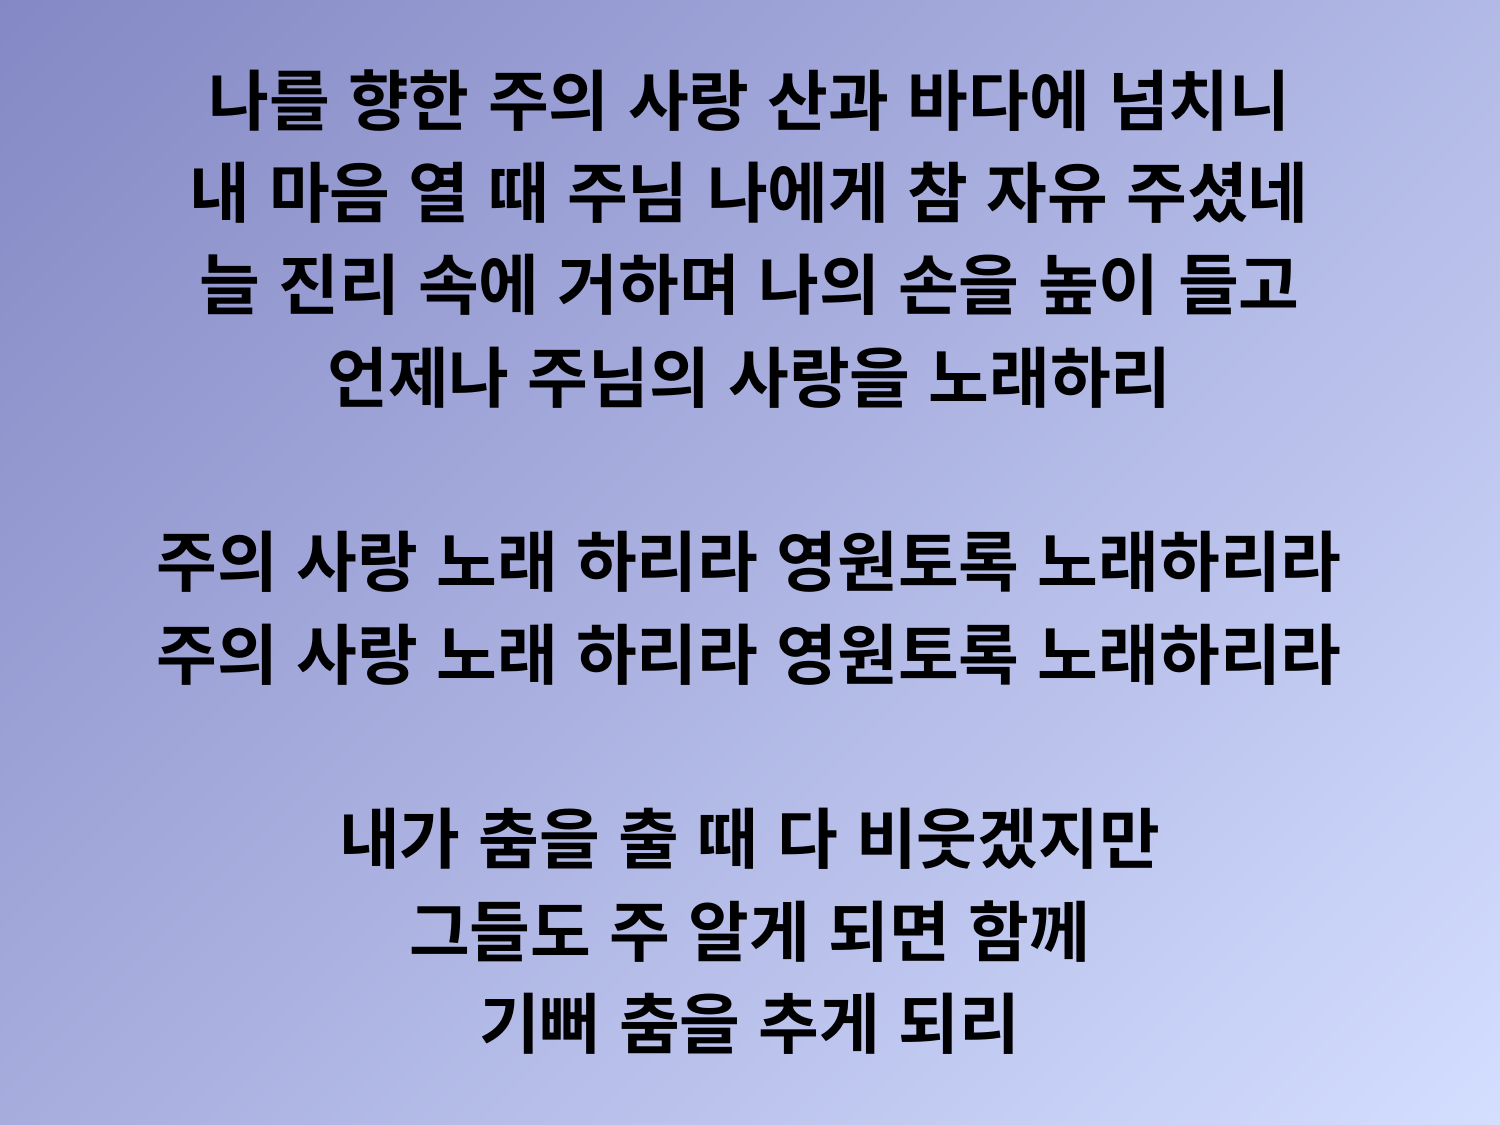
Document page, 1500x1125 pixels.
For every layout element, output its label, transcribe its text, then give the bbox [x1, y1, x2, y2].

subtitle 나를 향한 주의 사랑 산과 바다에 넘치니 내 마음 열 때 주님 나에게 참 자유 주셨네 늘 진리 속에 거하며 나의 손을 높이 들고 언제나 주님의 사랑을 노래하리 주의 사랑 노래 하리라 영원토록 노래하리라 주의 사랑 노래 하리라 영원토록 노래하리라 내가 춤을 출 때 다 비웃겠지만 그들도 주 알게 되면 함께 기뻐 춤을 추게 되리 [0, 0, 1500, 1125]
